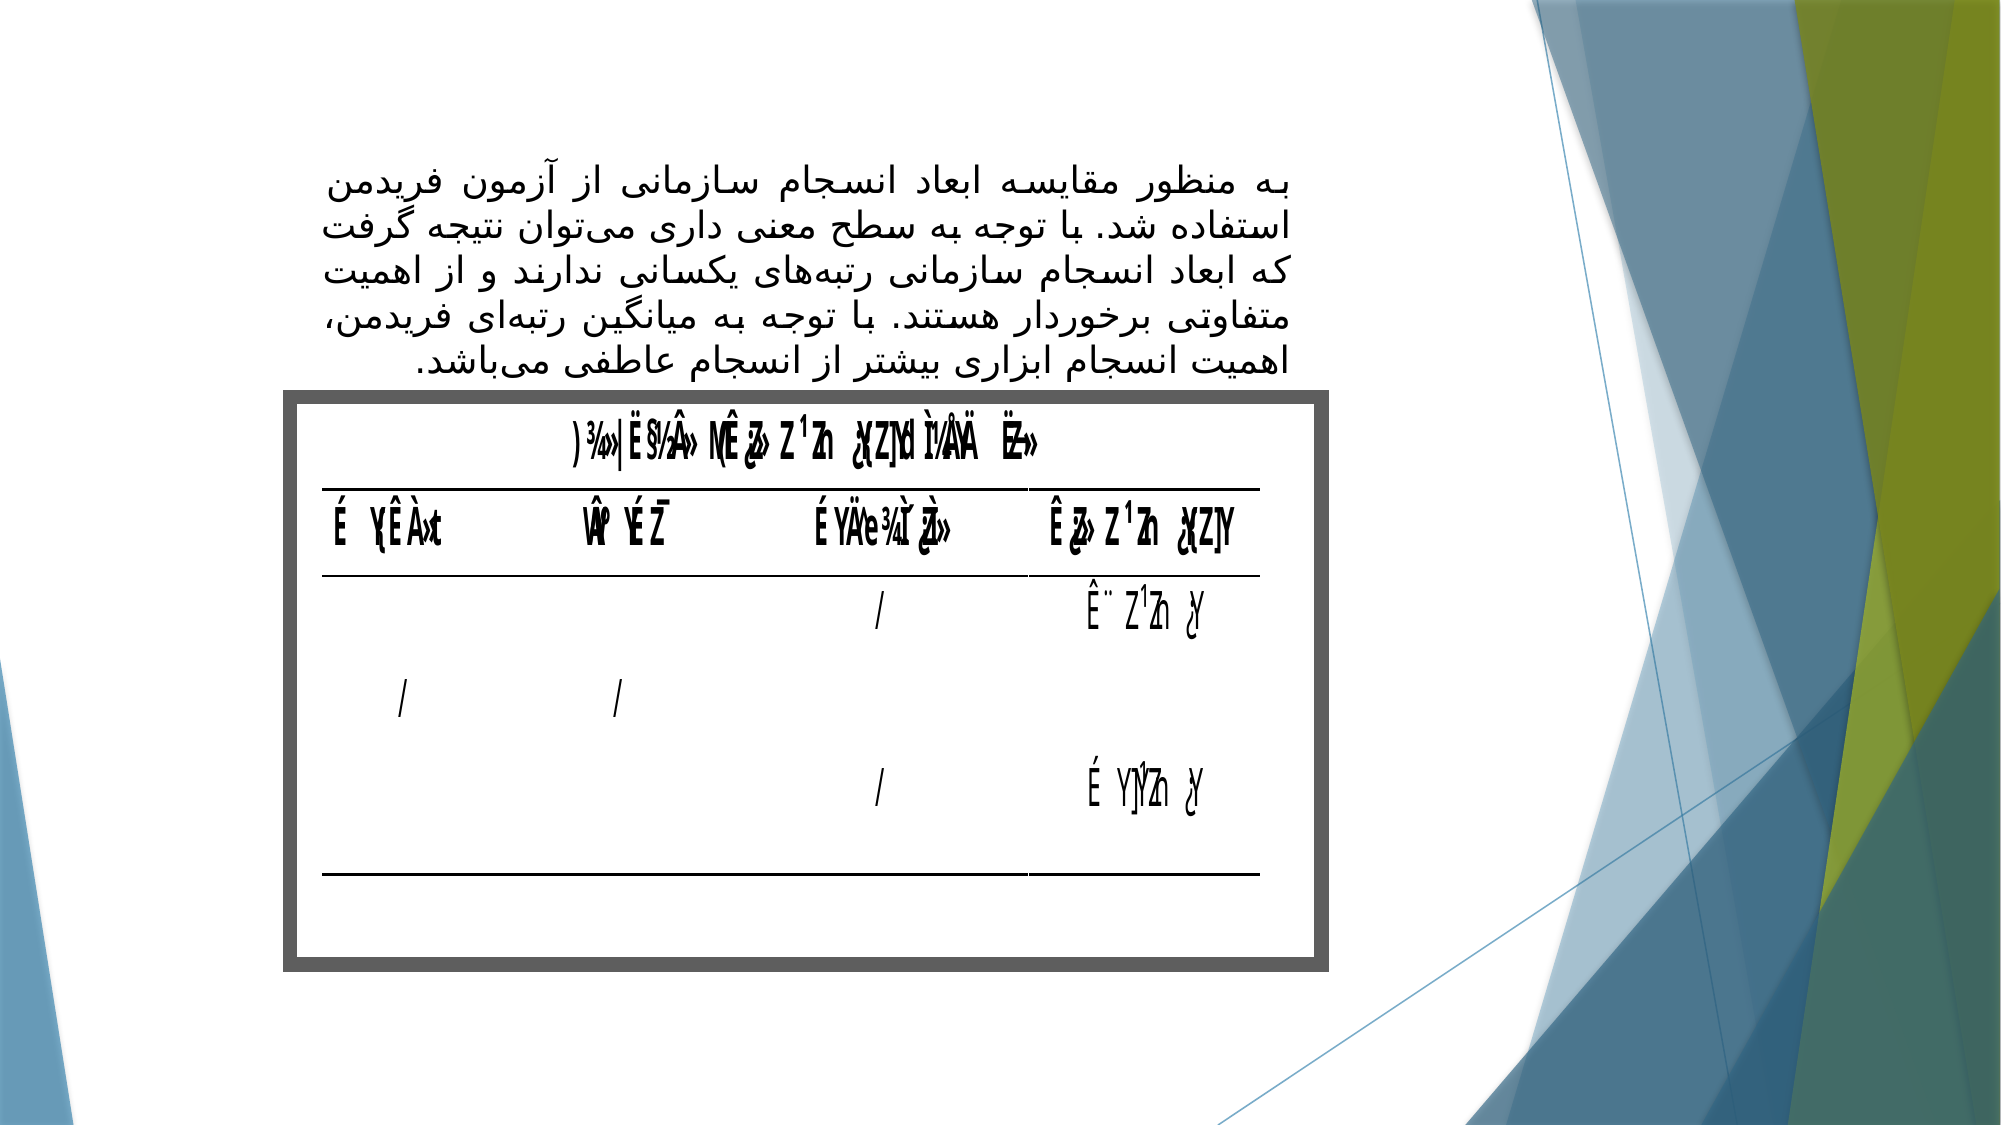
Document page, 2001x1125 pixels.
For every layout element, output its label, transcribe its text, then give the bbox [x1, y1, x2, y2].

text_box به منظور مقایسه ابعاد انسجام سازمانی از آزمون فریدمن استفاده شد. با توجه به سطح معنی داری می‌توان نتیجه گرفت که ابعاد انسجام سازمانی رتبه‌های یکسانی ندارند و از اهمیت متفاوتی برخوردار هستند. با توجه به میانگین رتبه‌ای فریدمن، اهمیت انسجام ابزاری بیشتر از انسجام عاطفی می‌باشد. [305, 148, 1306, 389]
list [296, 403, 1315, 958]
